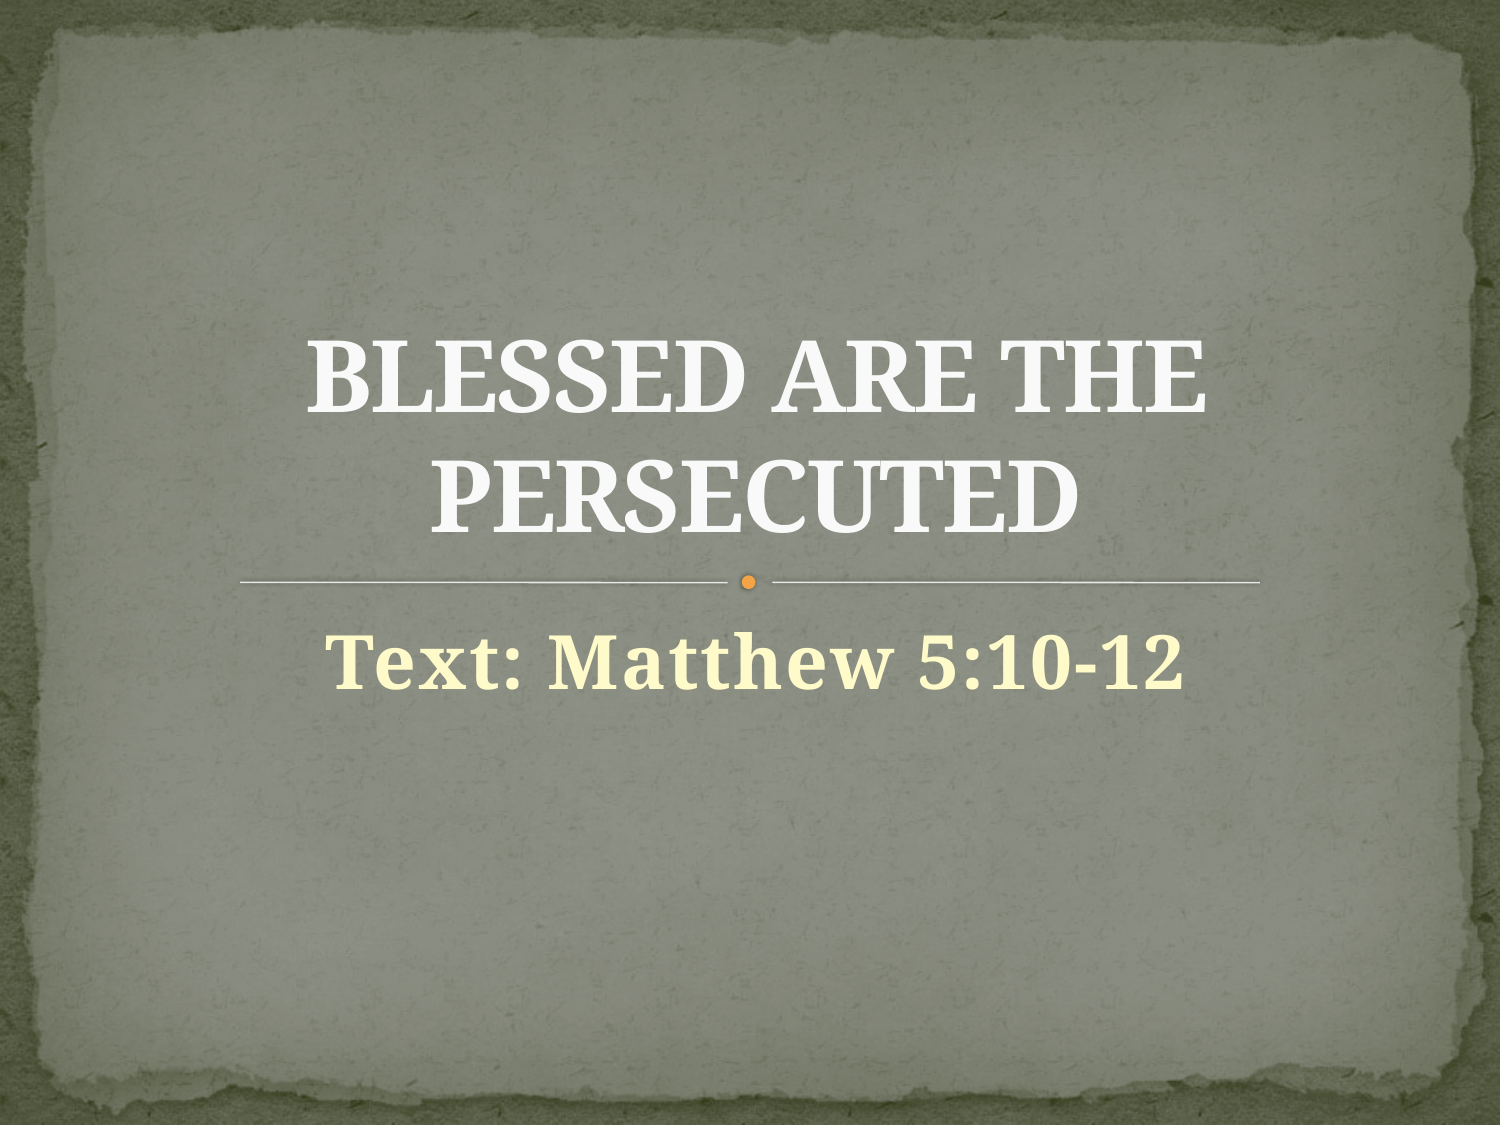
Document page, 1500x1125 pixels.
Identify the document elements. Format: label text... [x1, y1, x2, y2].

subtitle Text: Matthew 5:10-12 [75, 606, 1438, 795]
title BLESSED ARE THE PERSECUTED [74, 235, 1438, 561]
